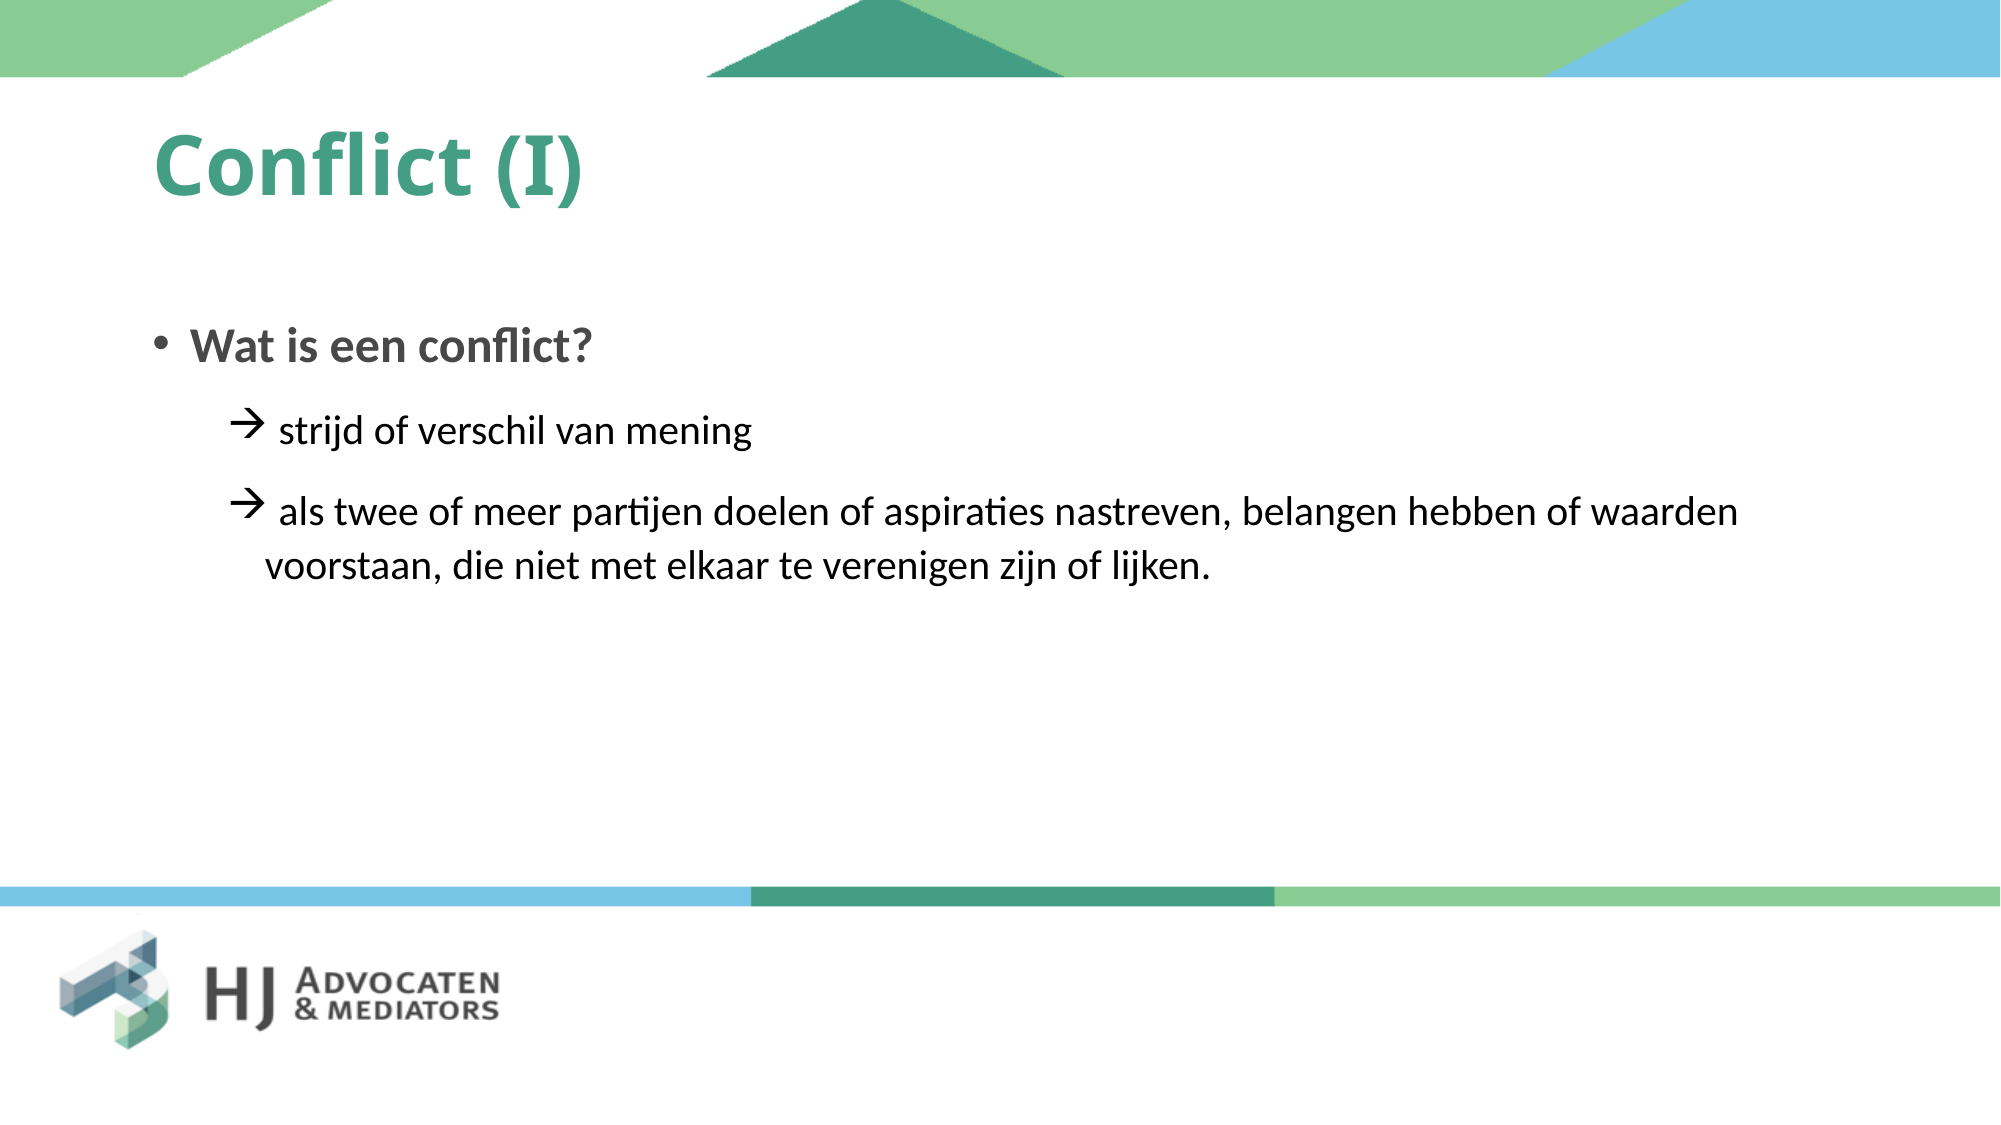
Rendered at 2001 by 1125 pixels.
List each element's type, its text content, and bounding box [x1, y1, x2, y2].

picture [0, 0, 2001, 1125]
title Conflict (I) [137, 59, 1863, 203]
list Wat is een conflict? strijd of verschil van mening als twee of meer partijen doelen of aspiraties nastreven, belangen hebben of waarden voorstaan, die niet met elkaar te verenigen zijn of lijken. [137, 203, 1863, 884]
